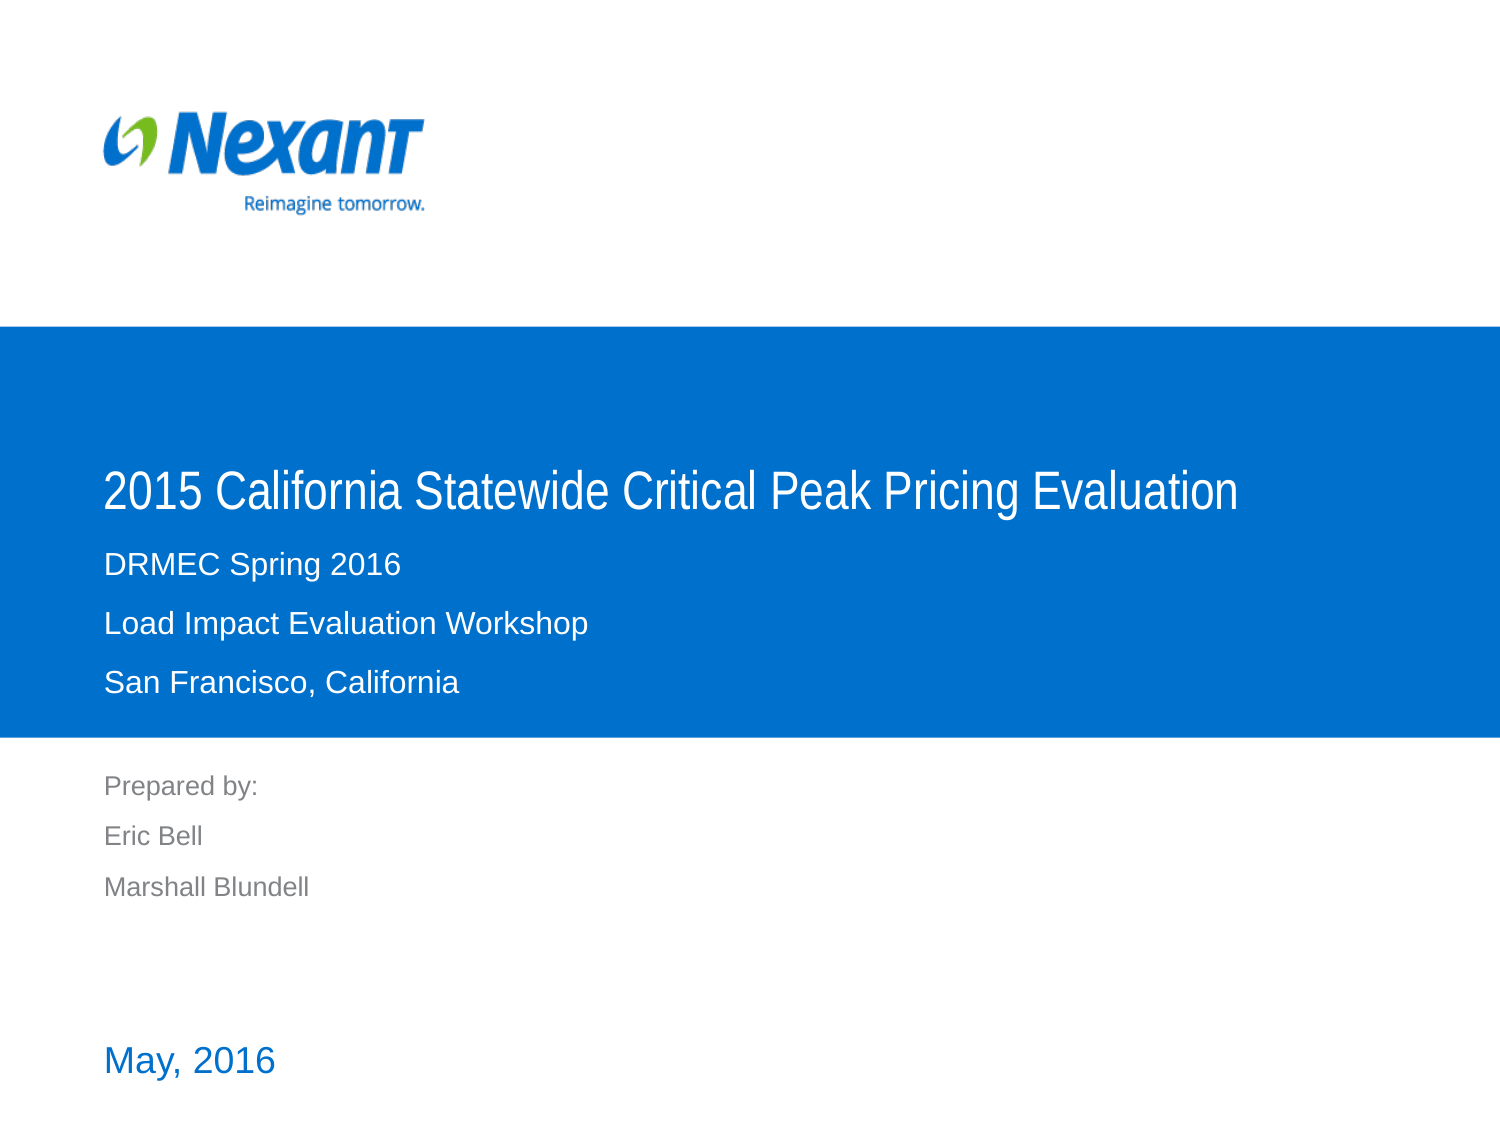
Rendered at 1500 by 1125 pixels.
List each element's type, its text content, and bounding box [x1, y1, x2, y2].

title 2015 California Statewide Critical Peak Pricing Evaluation [103, 377, 1373, 591]
picture [57, 63, 471, 239]
list May, 2016 [103, 1024, 452, 1102]
list Prepared by: Eric Bell Marshall Blundell [103, 768, 1055, 1010]
subtitle DRMEC Spring 2016 Load Impact Evaluation Workshop San Francisco, California [103, 532, 1067, 708]
